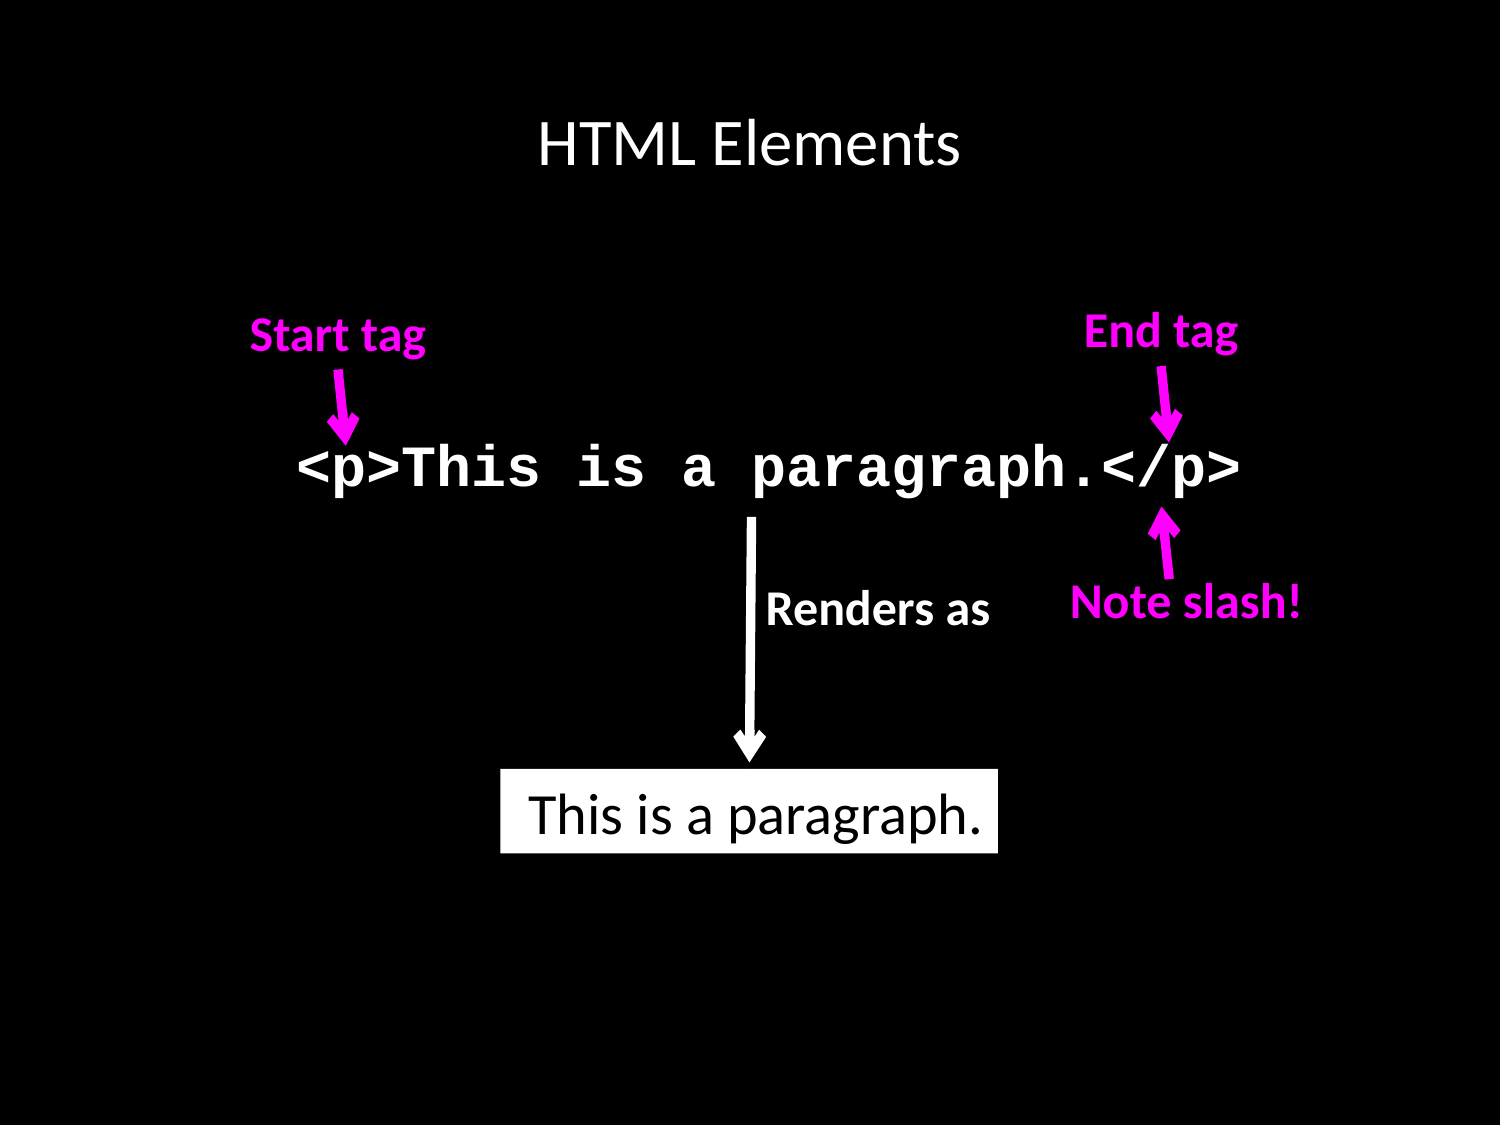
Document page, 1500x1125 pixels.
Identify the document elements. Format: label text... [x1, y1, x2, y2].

text_box This is a paragraph. [500, 768, 998, 854]
text_box Renders as [756, 567, 1006, 643]
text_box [232, 290, 1255, 447]
title HTML Elements [75, 45, 1425, 233]
text_box <p>This is a paragraph.</p> [246, 452, 1257, 506]
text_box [1053, 506, 1320, 638]
